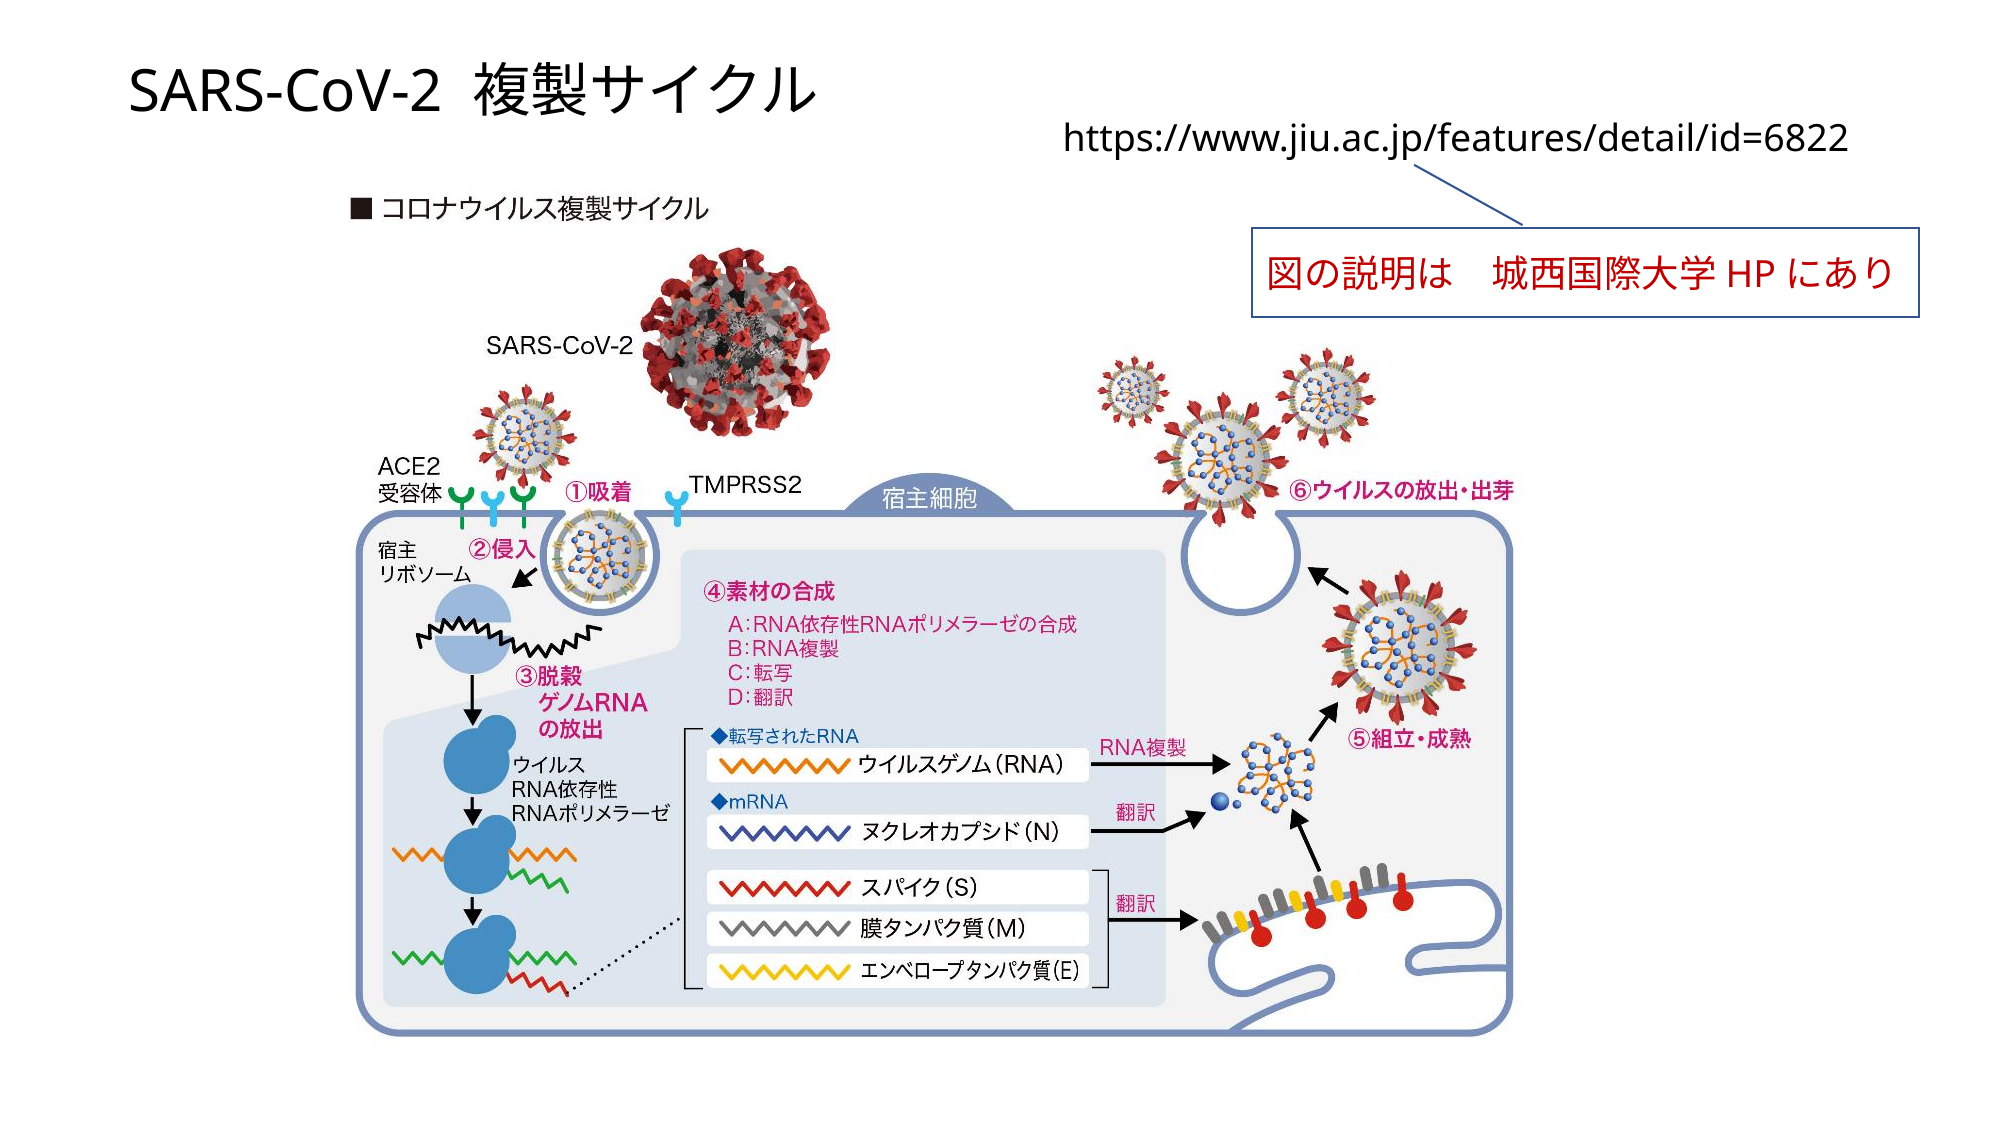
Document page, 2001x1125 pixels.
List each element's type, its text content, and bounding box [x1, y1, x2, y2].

picture [308, 167, 1561, 1072]
text_box SARS-CoV-2 複製サイクル [113, 46, 1129, 131]
text_box https://www.jiu.ac.jp/features/detail/id=6822 [1047, 106, 1920, 167]
text_box 図の説明は 城西国際大学HPにあり [1561, 227, 1920, 318]
